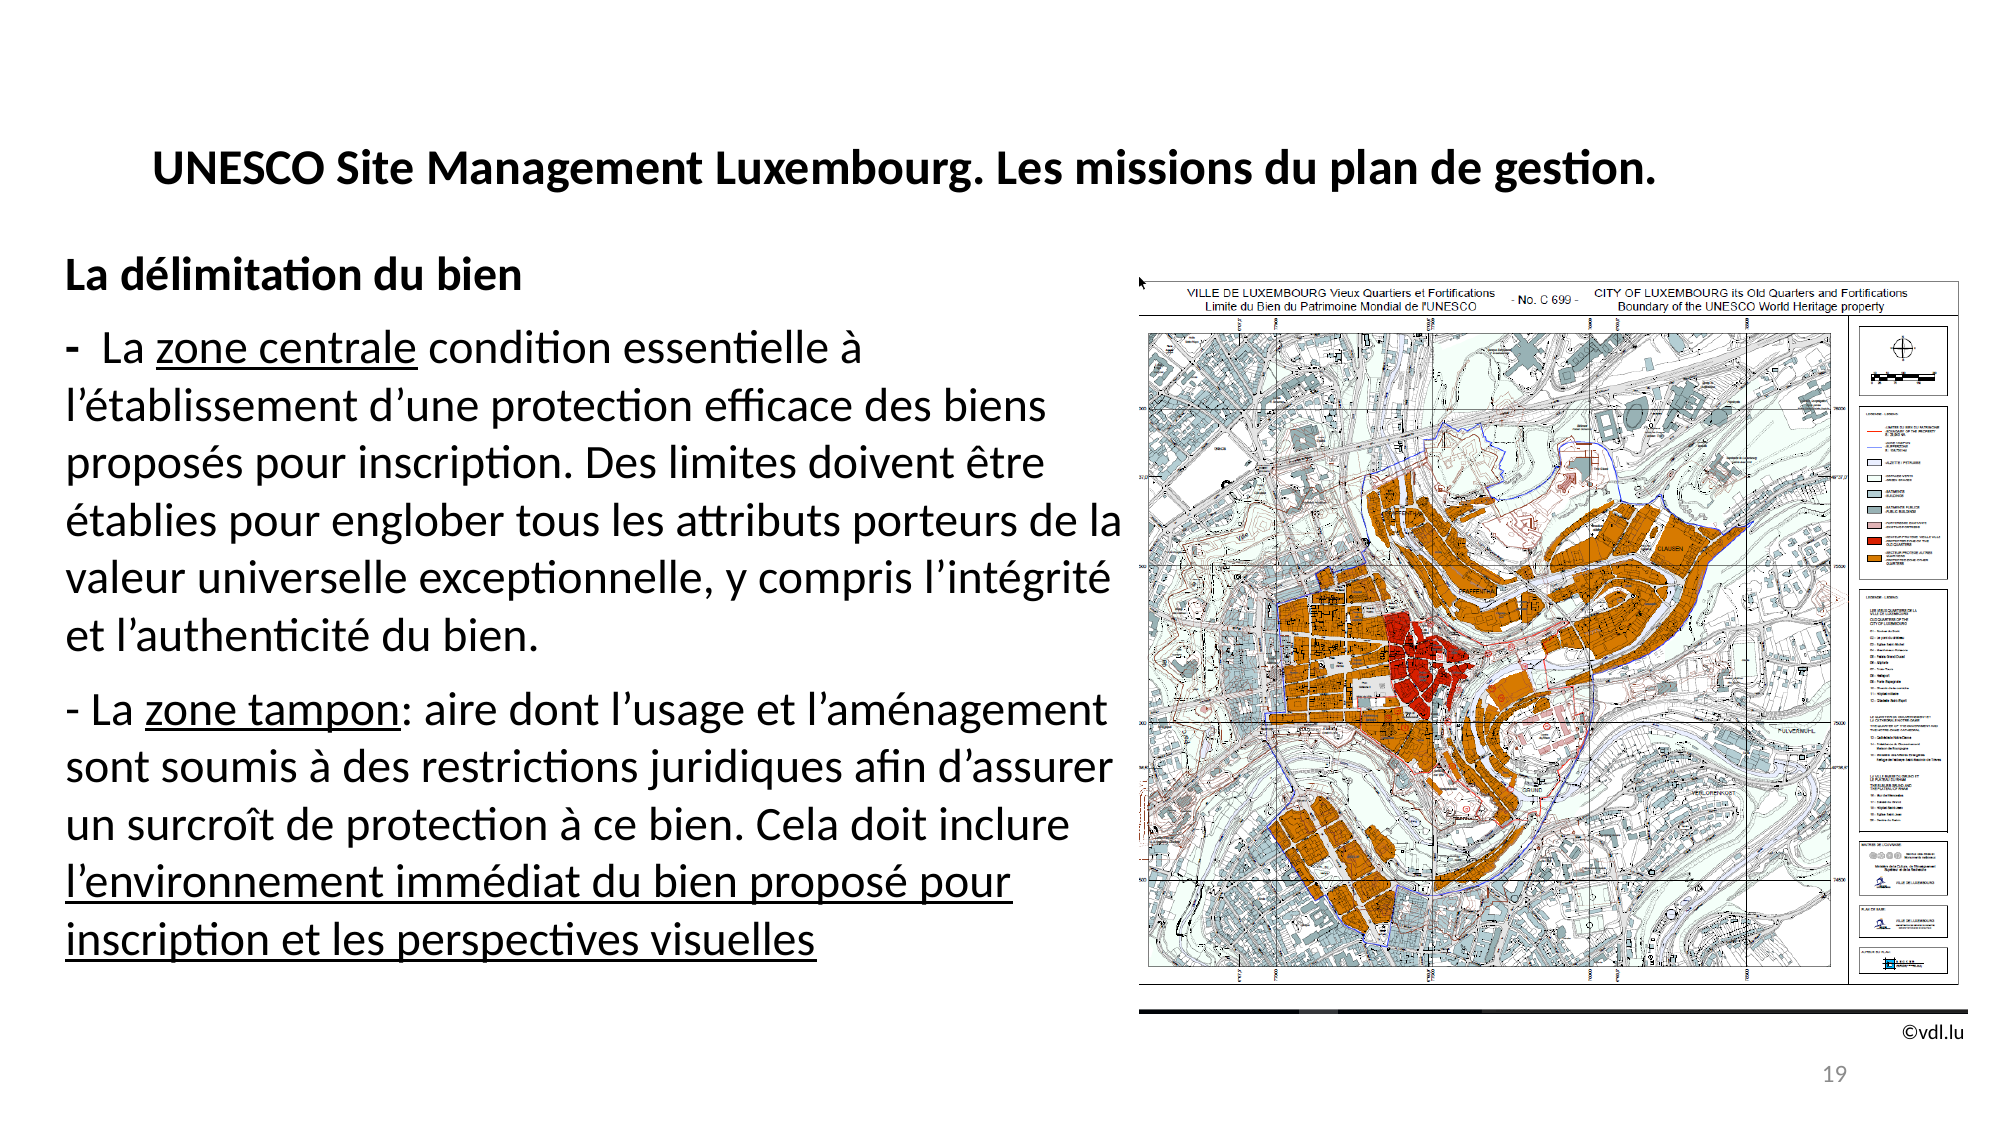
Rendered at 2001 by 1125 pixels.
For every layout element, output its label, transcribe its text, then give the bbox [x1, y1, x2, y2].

title UNESCO Site Management Luxembourg. Les missions du plan de gestion. [137, 59, 1863, 277]
text_box ©vdl.lu [1886, 1011, 1980, 1052]
list La délimitation du bien - La zone centrale condition essentielle à l’établissement d’une protection efficace des biens proposés pour inscription. Des limites doivent être établies pour englober tous les attributs porteurs de la valeur universelle exceptionnelle, y compris l’intégrité et l’authenticité du bien. - La zone tampon: aire dont l’usage et l’aménagement sont soumis à des restrictions juridiques afin d’assurer un surcroît de protection à ce bien. Cela doit inclure l’environnement immédiat du bien proposé pour inscription et les perspectives visuelles [50, 234, 1147, 1014]
picture [1139, 277, 1968, 1014]
slide_number 19 [1412, 1042, 1863, 1103]
